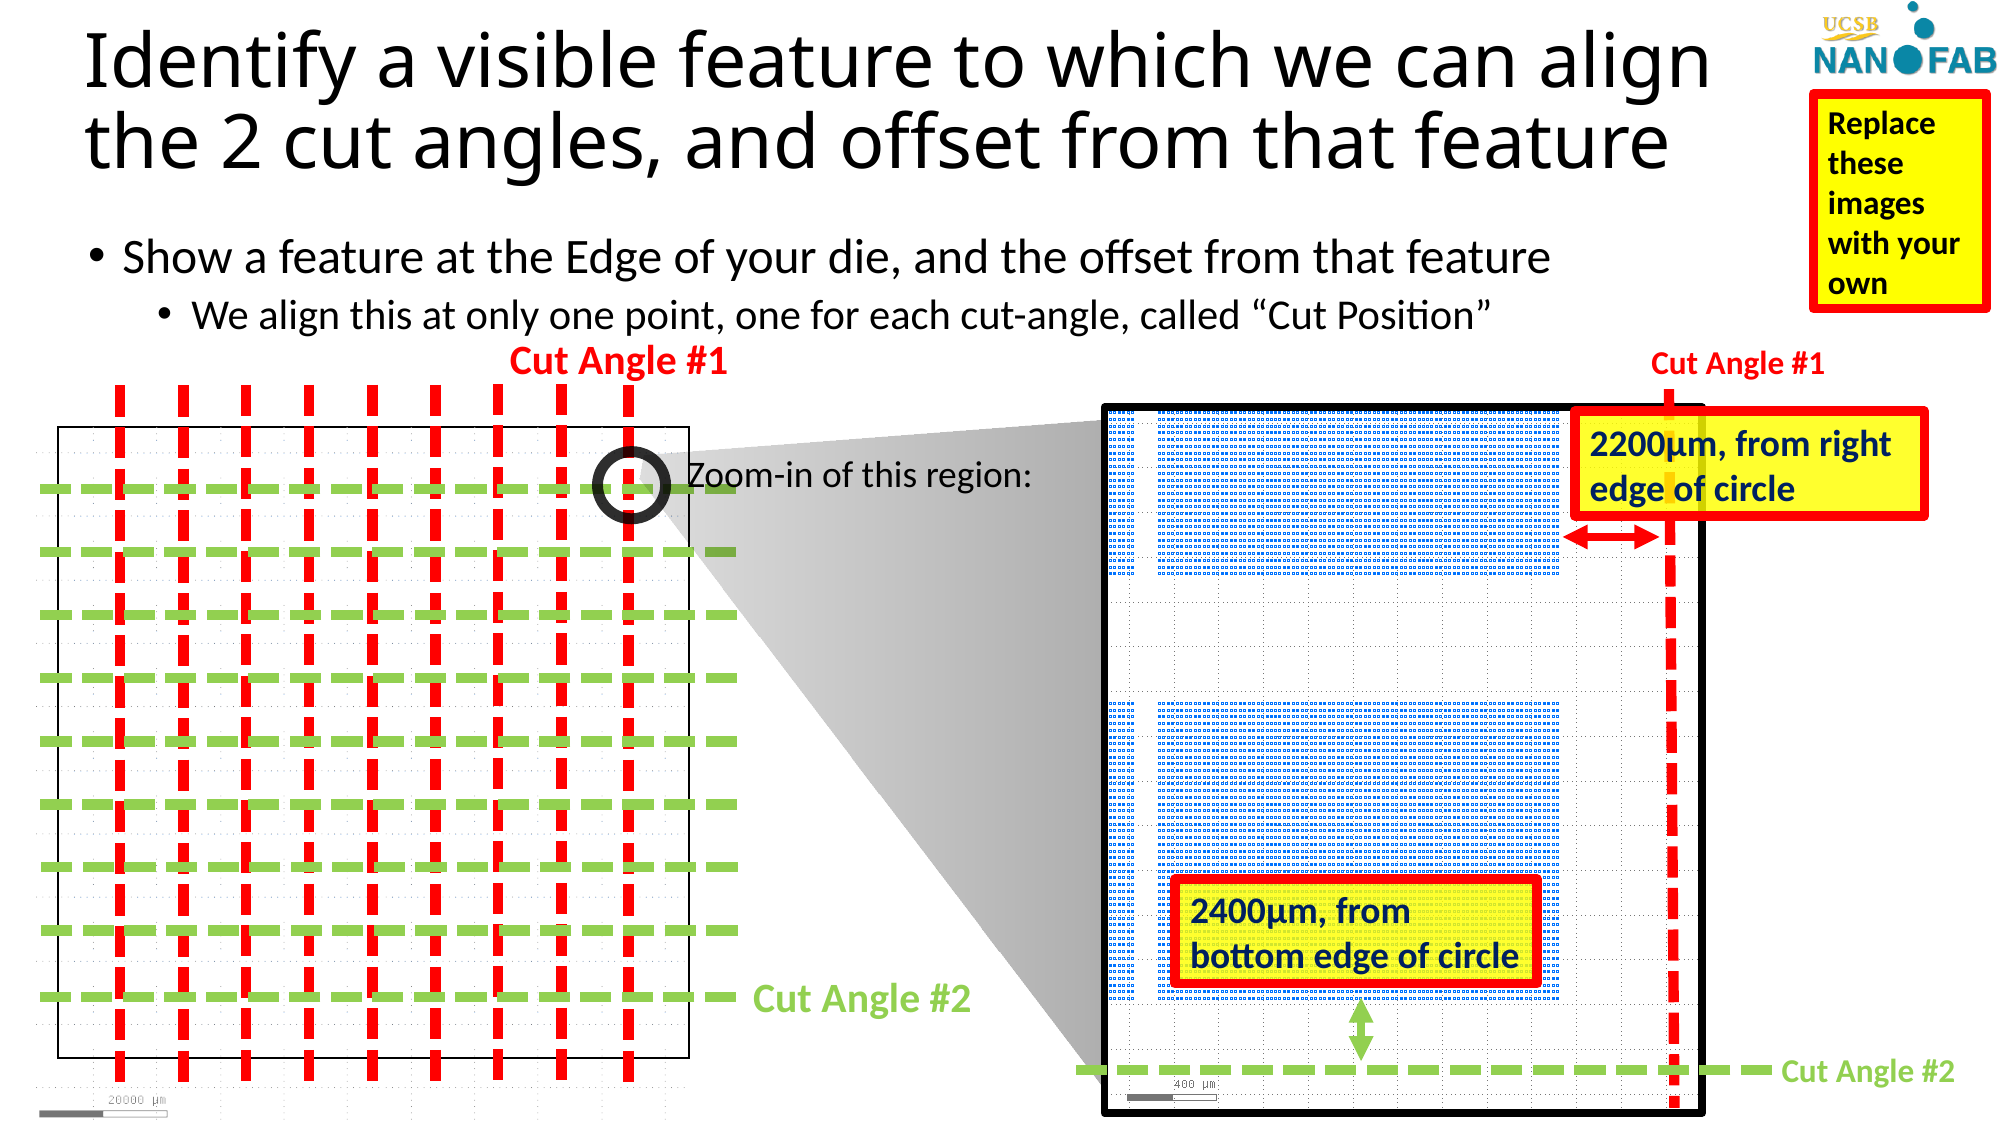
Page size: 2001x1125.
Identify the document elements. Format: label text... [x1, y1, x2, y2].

text_box Cut Angle #2 [738, 963, 987, 1029]
picture [1809, 1, 2000, 77]
text_box [1092, 1075, 1101, 1087]
text_box 2200µm, from right edge of circle [1699, 411, 1925, 516]
picture [34, 427, 690, 1125]
text_box [690, 419, 1101, 1065]
title Identify a visible feature to which we can align the 2 cut angles, and offset from that feature [69, 0, 1795, 213]
picture [1108, 411, 1699, 1110]
text_box Cut Angle #1 [494, 325, 744, 390]
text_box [120, 383, 629, 1086]
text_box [132, 392, 642, 1094]
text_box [1668, 389, 1675, 1108]
text_box Cut Angle #2 [1766, 1042, 1971, 1097]
text_box Cut Angle #1 [1636, 334, 1841, 389]
list Show a feature at the Edge of your die, and the offset from that feature We align this at only one point, one for each cut-angle, called “Cut Position” [73, 223, 1799, 348]
text_box Zoom-in of this region: [690, 442, 1048, 503]
text_box Replace these images with your own [1813, 94, 1987, 309]
